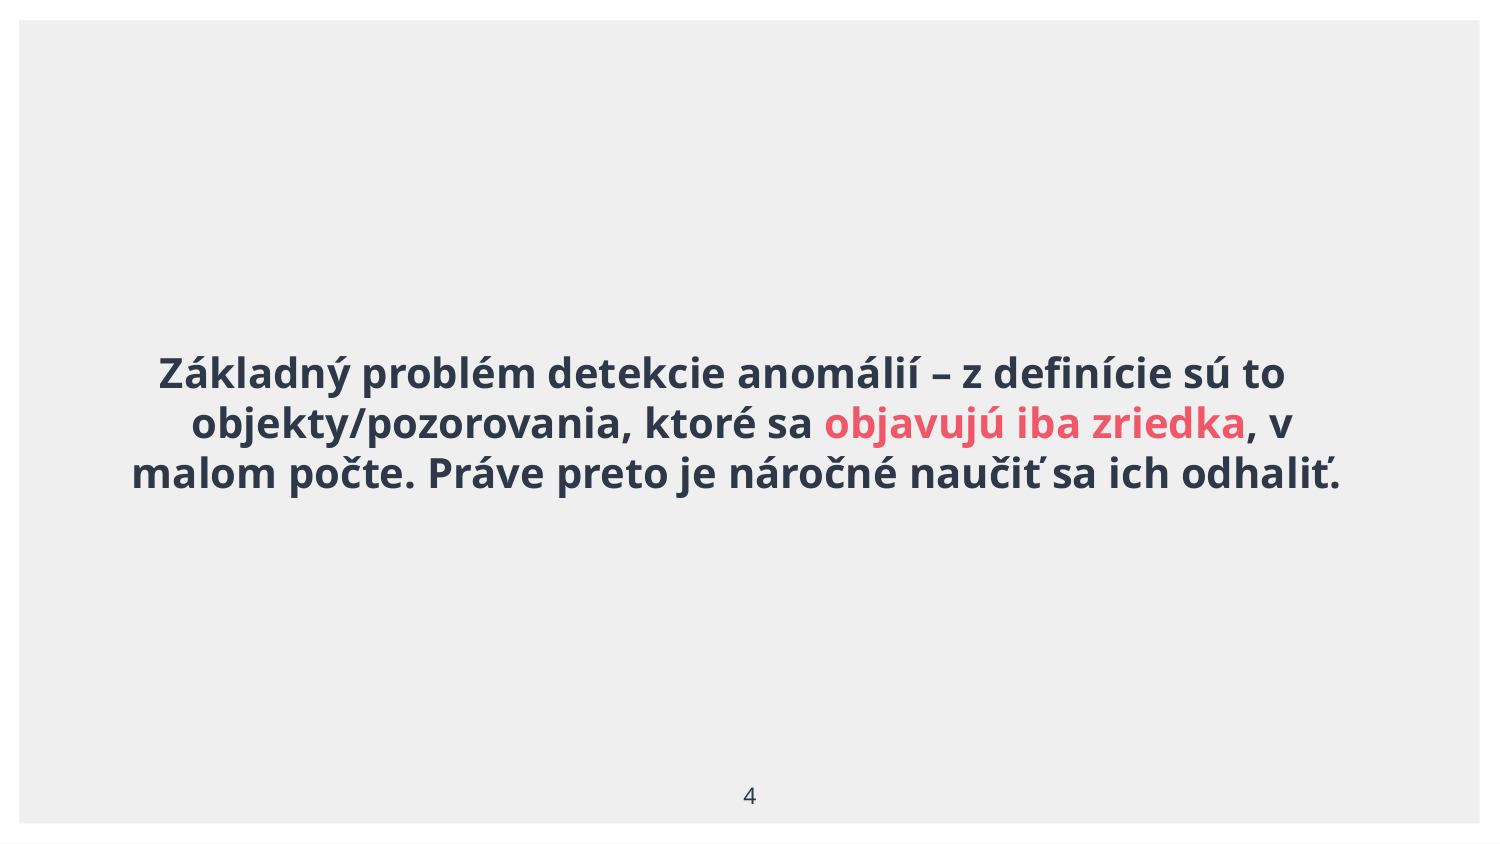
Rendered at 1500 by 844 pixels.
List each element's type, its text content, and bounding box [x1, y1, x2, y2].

slide_number 4 [705, 766, 795, 832]
list Základný problém detekcie anomálií – z definície sú to objekty/pozorovania, ktoré sa objavujú iba zriedka, v malom počte. Práve preto je náročné naučiť sa ich odhaliť. [28, 325, 1382, 519]
